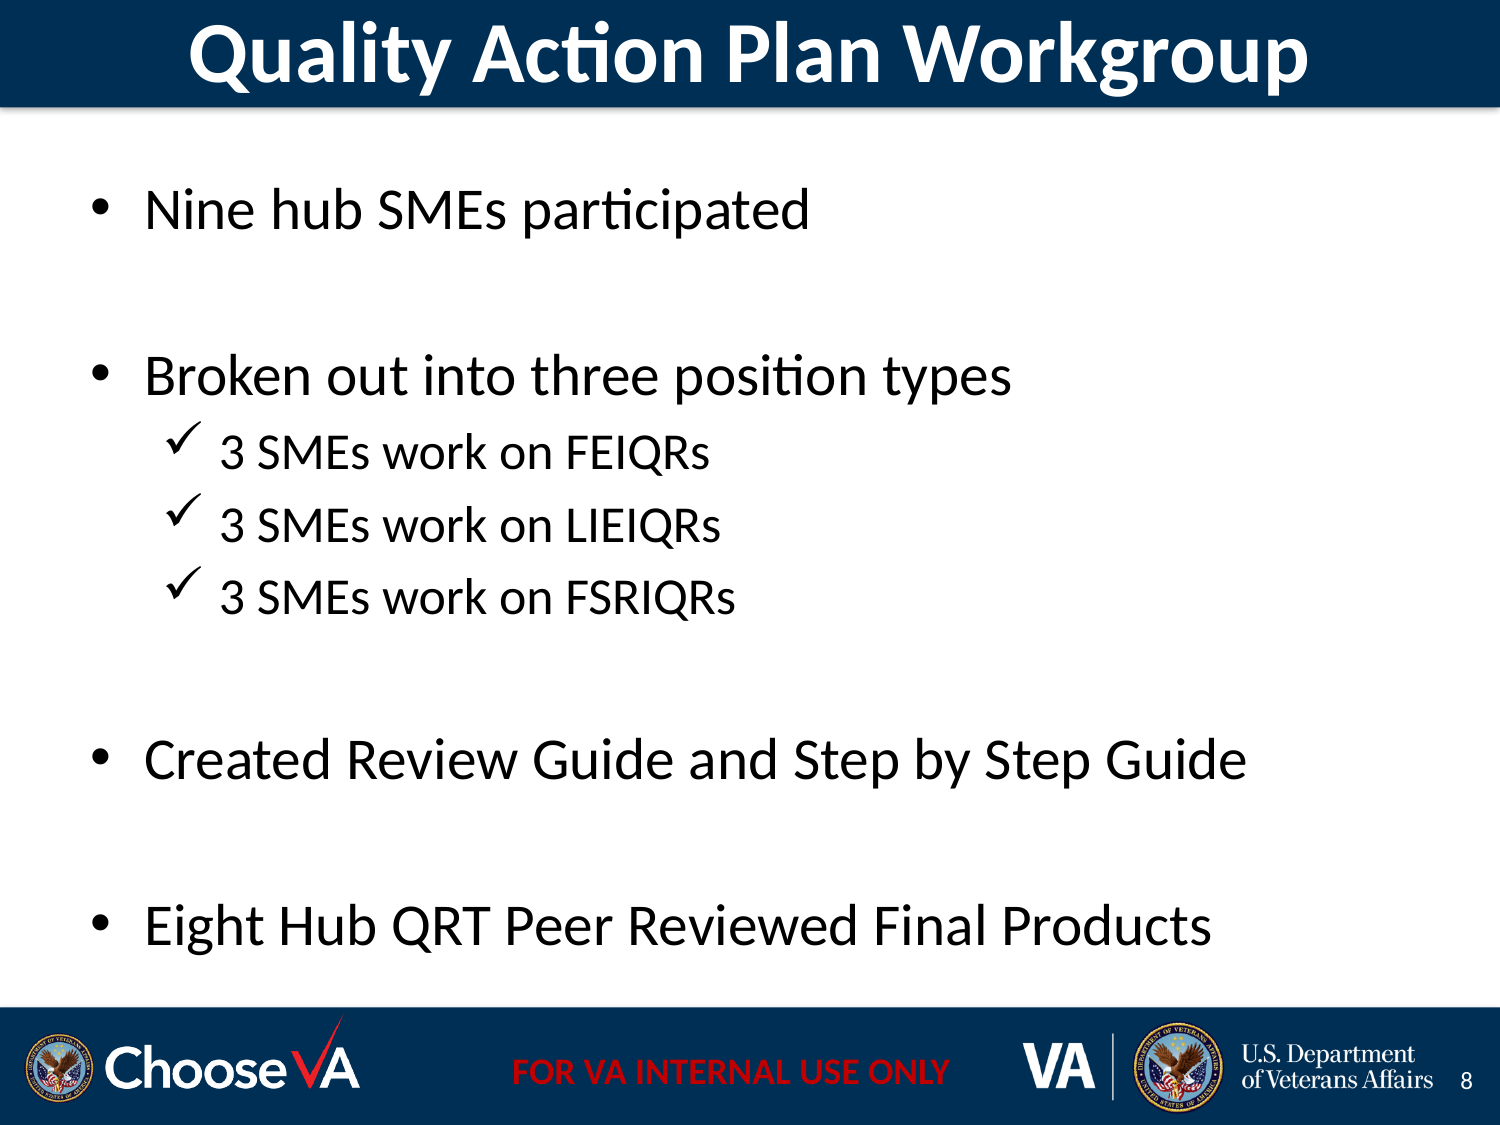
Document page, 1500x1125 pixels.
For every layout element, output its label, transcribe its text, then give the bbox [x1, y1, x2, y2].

title Quality Action Plan Workgroup [0, 0, 1500, 108]
picture [1017, 1014, 1438, 1120]
slide_number 8 [1425, 1049, 1489, 1110]
list Nine hub SMEs participated Broken out into three position types 3 SMEs work on FEIQRs 3 SMEs work on LIEIQRs 3 SMEs work on FSRIQRs Created Review Guide and Step by Step Guide Eight Hub QRT Peer Reviewed Final Products [75, 162, 1425, 971]
picture [24, 1012, 360, 1103]
